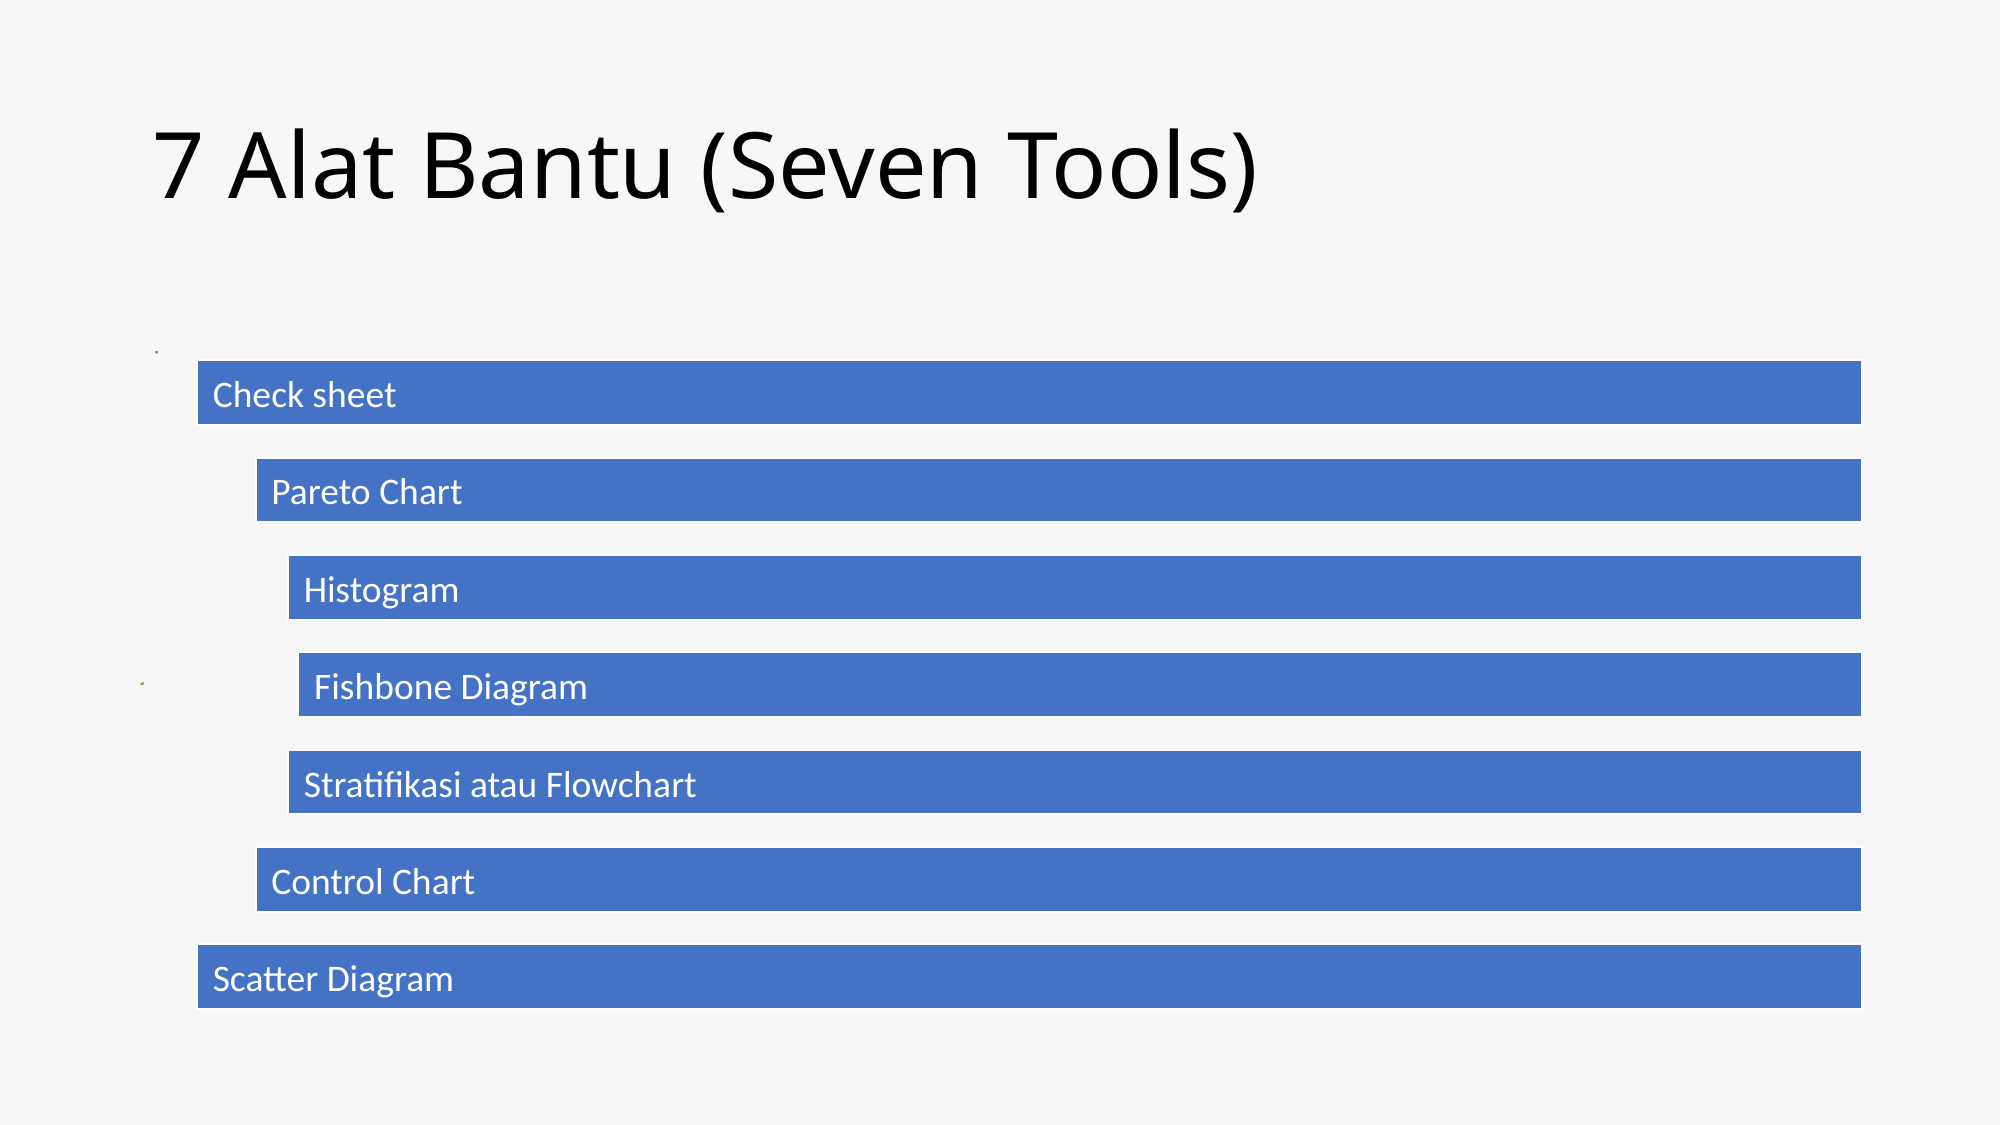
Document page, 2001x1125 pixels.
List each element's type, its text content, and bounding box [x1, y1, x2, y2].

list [137, 299, 1863, 1014]
title 7 Alat Bantu (Seven Tools) [137, 59, 1863, 278]
